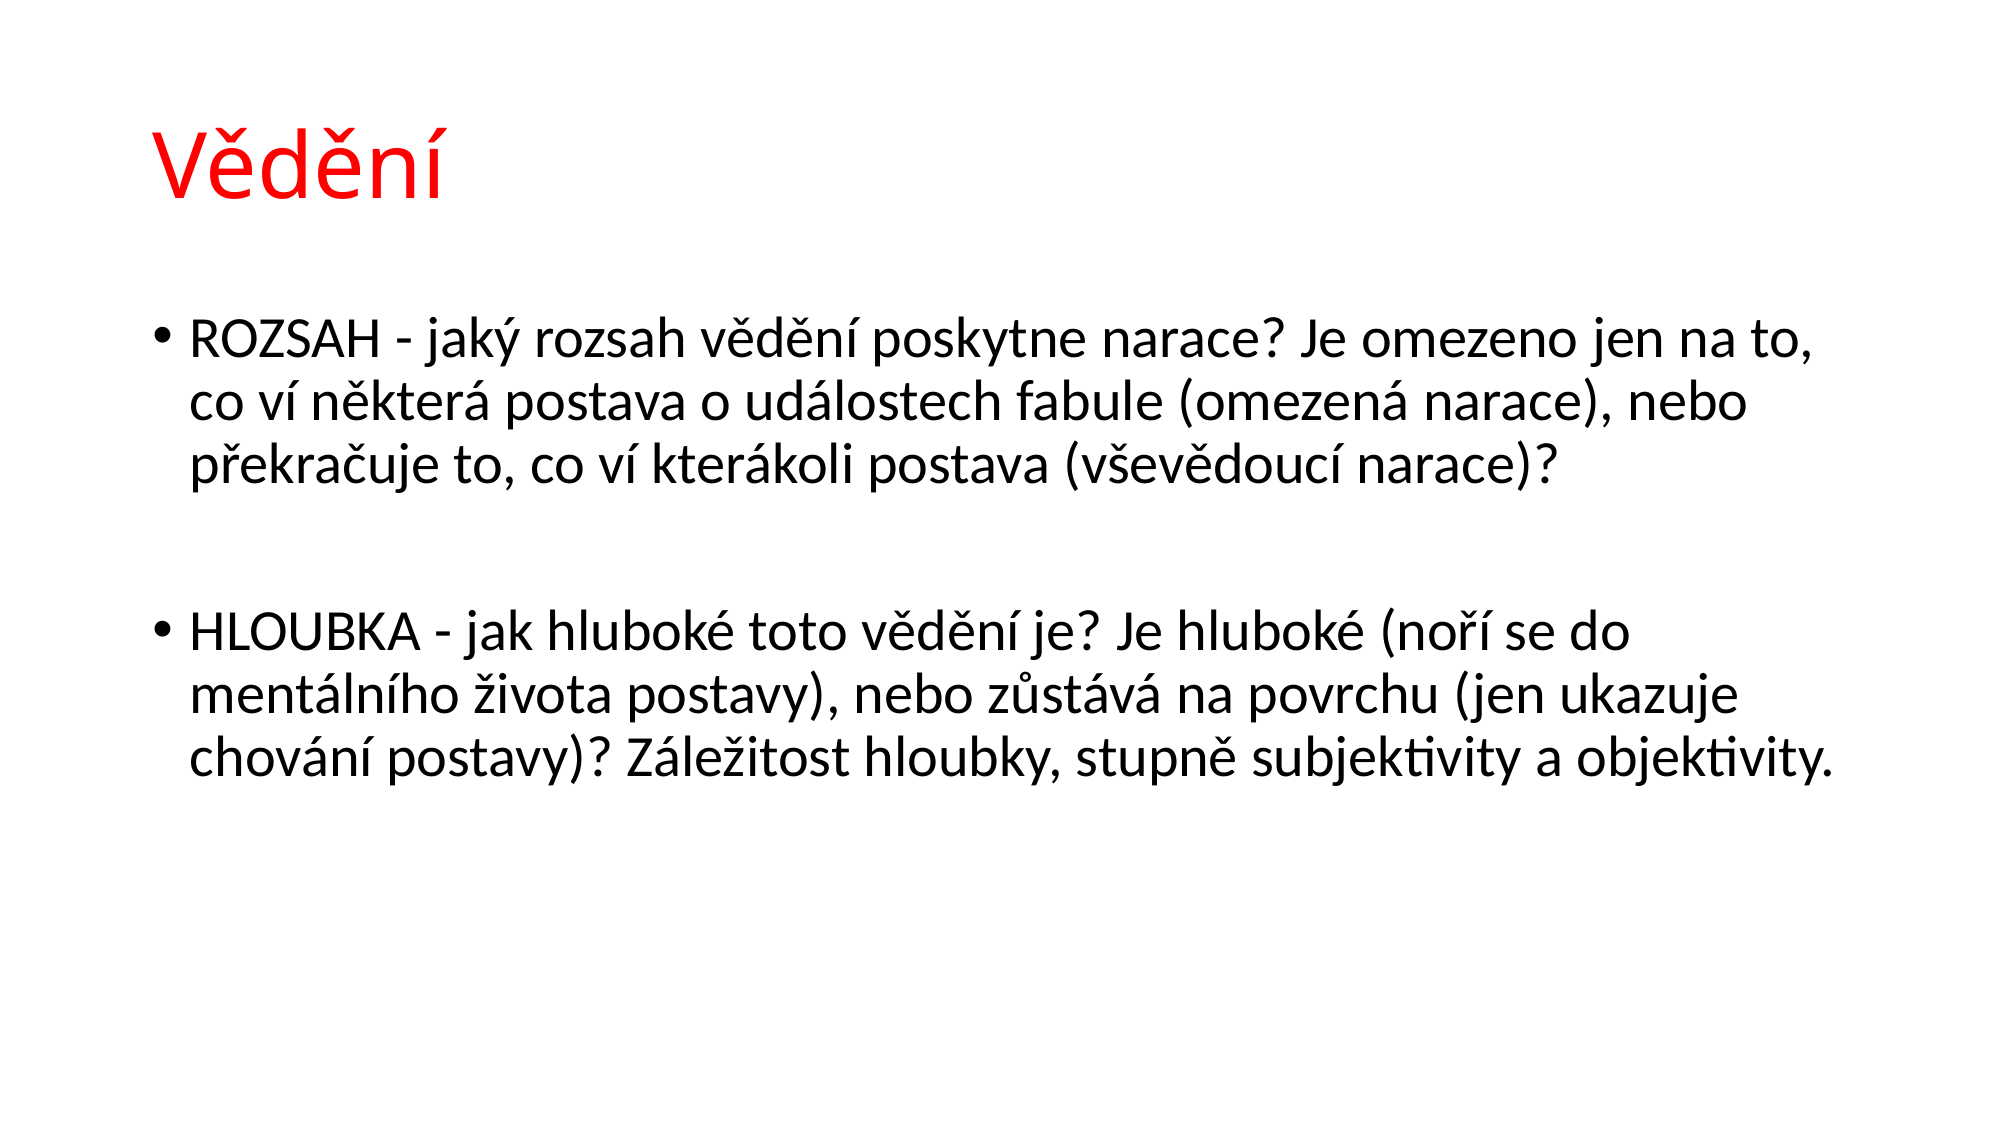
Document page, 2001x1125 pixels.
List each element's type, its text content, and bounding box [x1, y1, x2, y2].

list ROZSAH - jaký rozsah vědění poskytne narace? Je omezeno jen na to, co ví některá postava o událostech fabule (omezená narace), nebo překračuje to, co ví kterákoli postava (vševědoucí narace)? HLOUBKA - jak hluboké toto vědění je? Je hluboké (noří se do mentálního života postavy), nebo zůstává na povrchu (jen ukazuje chování postavy)? Záležitost hloubky, stupně subjektivity a objektivity. [137, 299, 1863, 1014]
title Vědění [137, 59, 1863, 278]
